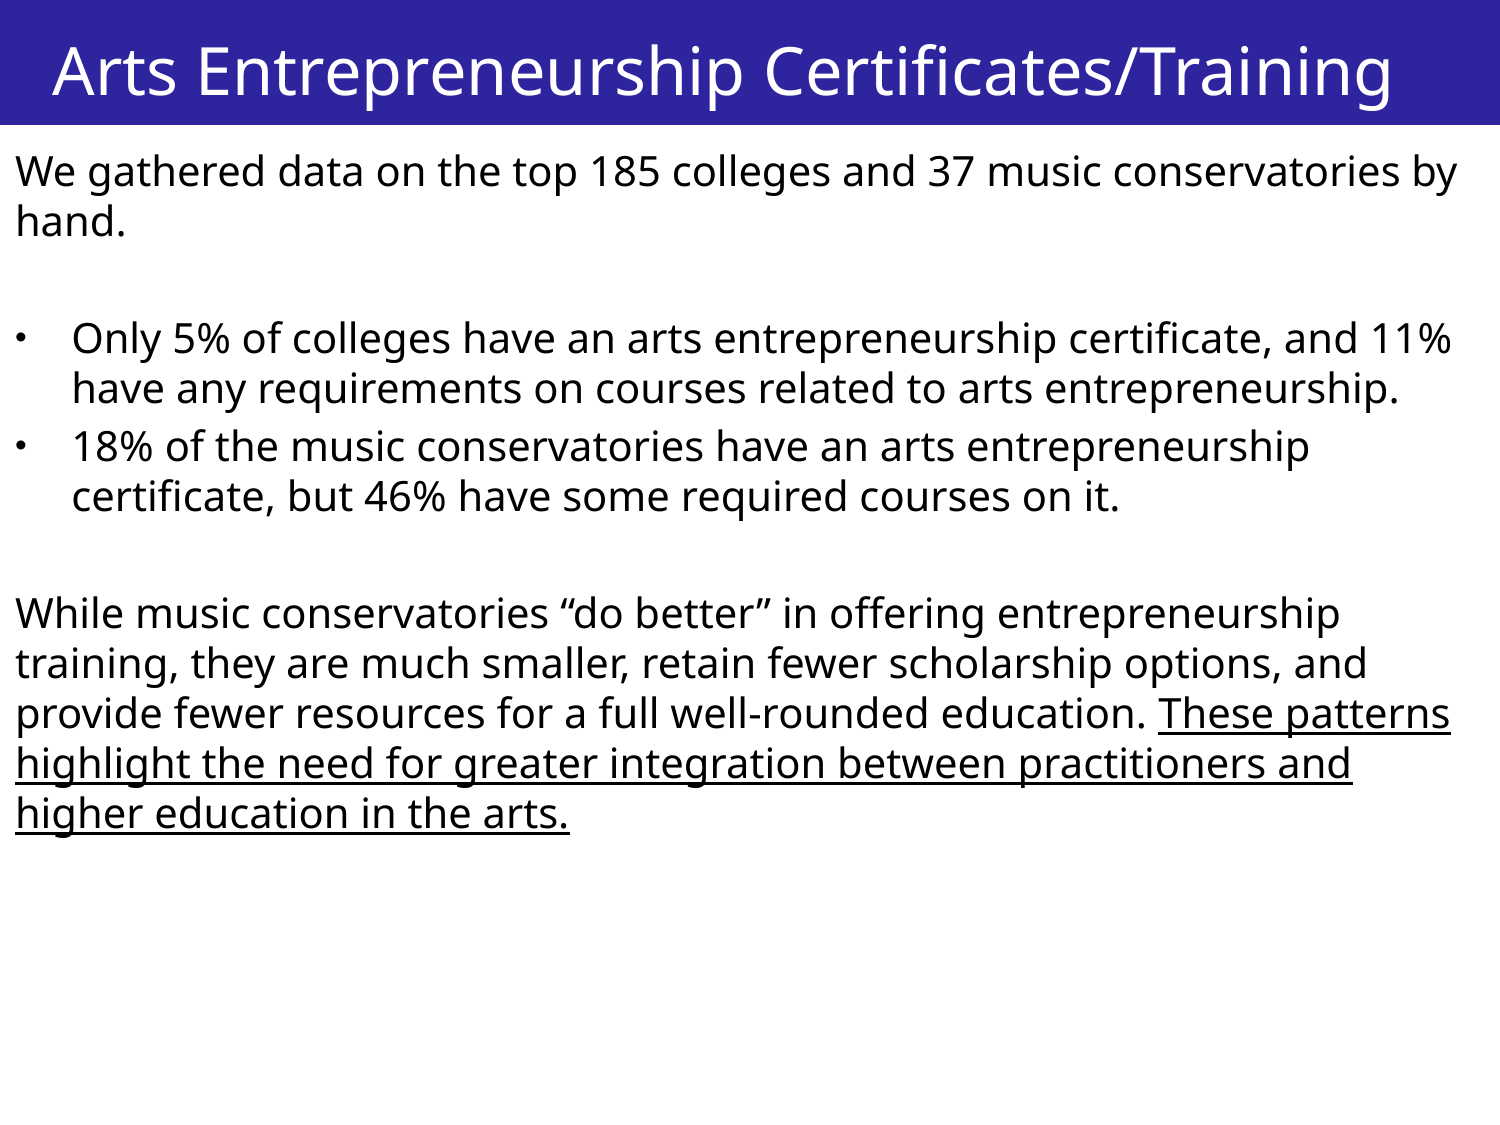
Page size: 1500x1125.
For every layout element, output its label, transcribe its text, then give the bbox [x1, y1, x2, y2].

title Arts Entrepreneurship Certificates/Training [37, 24, 1476, 113]
list We gathered data on the top 185 colleges and 37 music conservatories by hand. Only 5% of colleges have an arts entrepreneurship certificate, and 11% have any requirements on courses related to arts entrepreneurship. 18% of the music conservatories have an arts entrepreneurship certificate, but 46% have some required courses on it. While music conservatories “do better” in offering entrepreneurship training, they are much smaller, retain fewer scholarship options, and provide fewer resources for a full well-rounded education. These patterns highlight the need for greater integration between practitioners and higher education in the arts. [0, 137, 1500, 1088]
